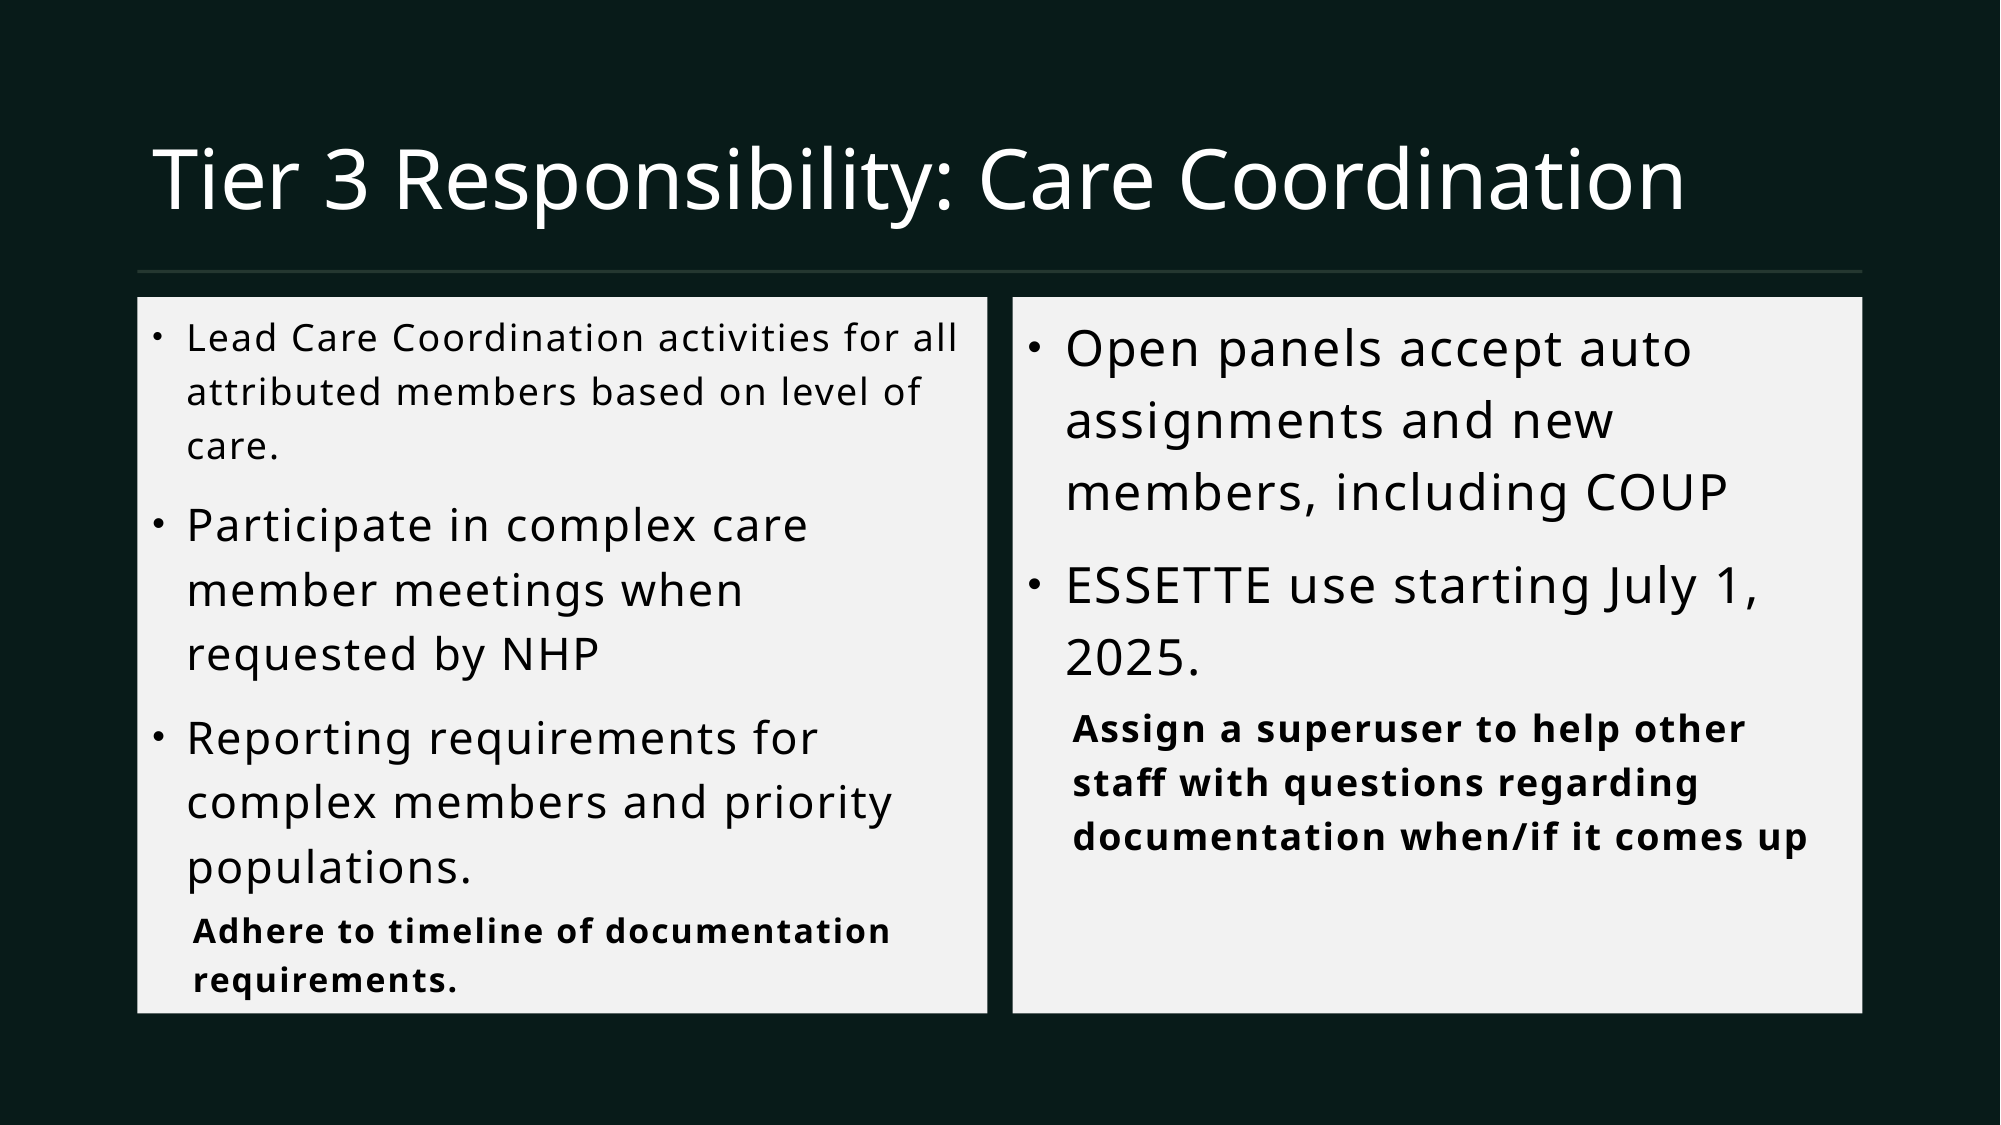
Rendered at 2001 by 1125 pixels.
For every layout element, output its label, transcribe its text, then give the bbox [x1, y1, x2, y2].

list Lead Care Coordination activities for all attributed members based on level of care. Participate in complex care member meetings when requested by NHP Reporting requirements for complex members and priority populations. Adhere to timeline of documentation requirements. [137, 297, 988, 1014]
list Open panels accept auto assignments and new members, including COUP ESSETTE use starting July 1, 2025. Assign a superuser to help other staff with questions regarding documentation when/if it comes up [1012, 297, 1863, 1014]
title Tier 3 Responsibility: Care Coordination [137, 108, 1863, 244]
